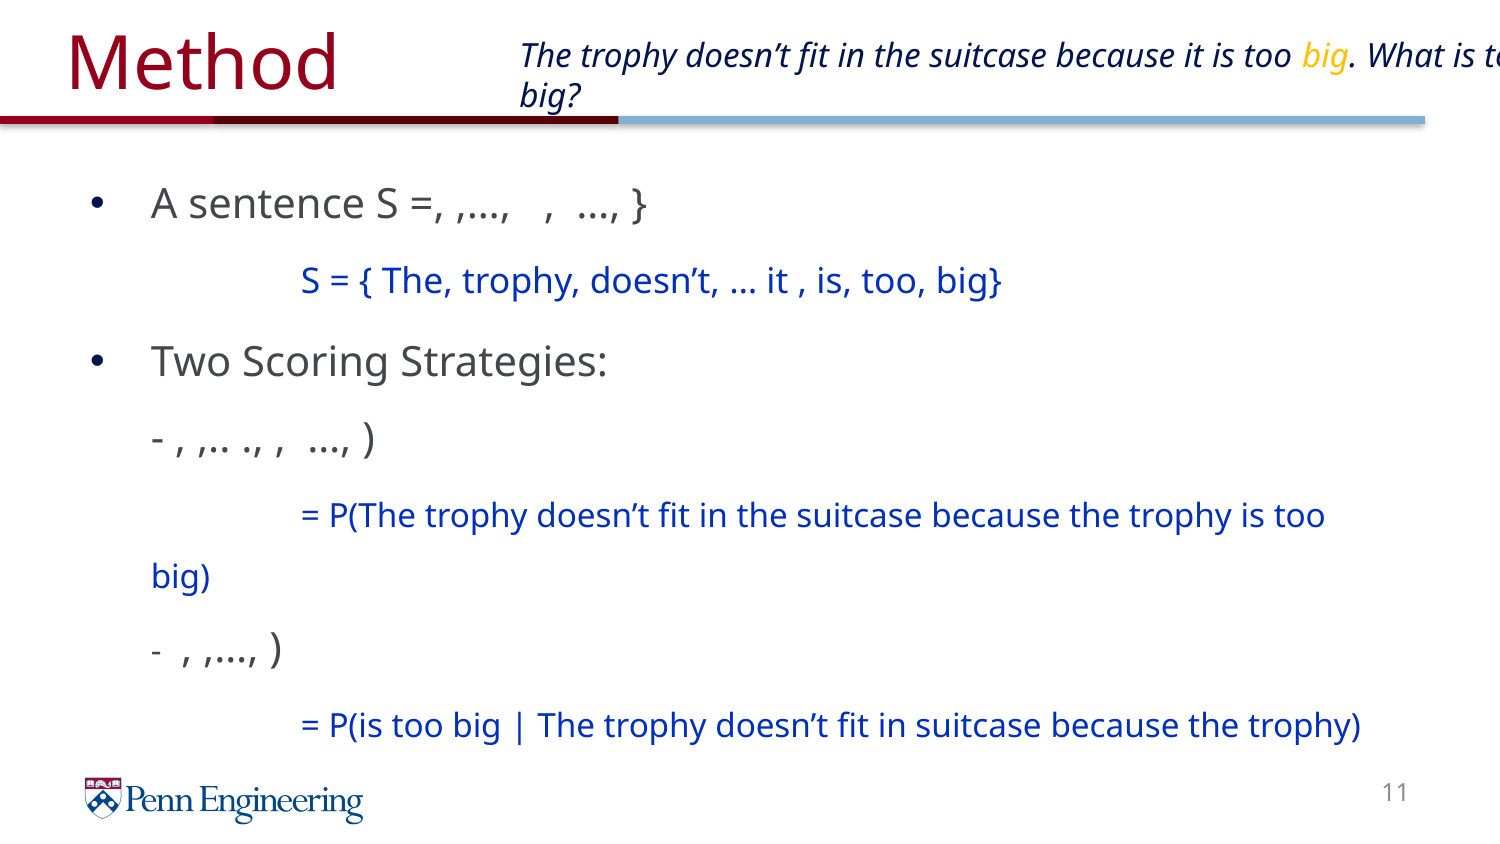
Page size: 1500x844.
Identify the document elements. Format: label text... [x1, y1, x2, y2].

picture [75, 770, 372, 828]
text_box The trophy doesn’t fit in the suitcase because it is too big. What is too big? [504, 26, 1500, 167]
title Method [50, 2, 1401, 117]
slide_number 11 [1074, 770, 1425, 816]
